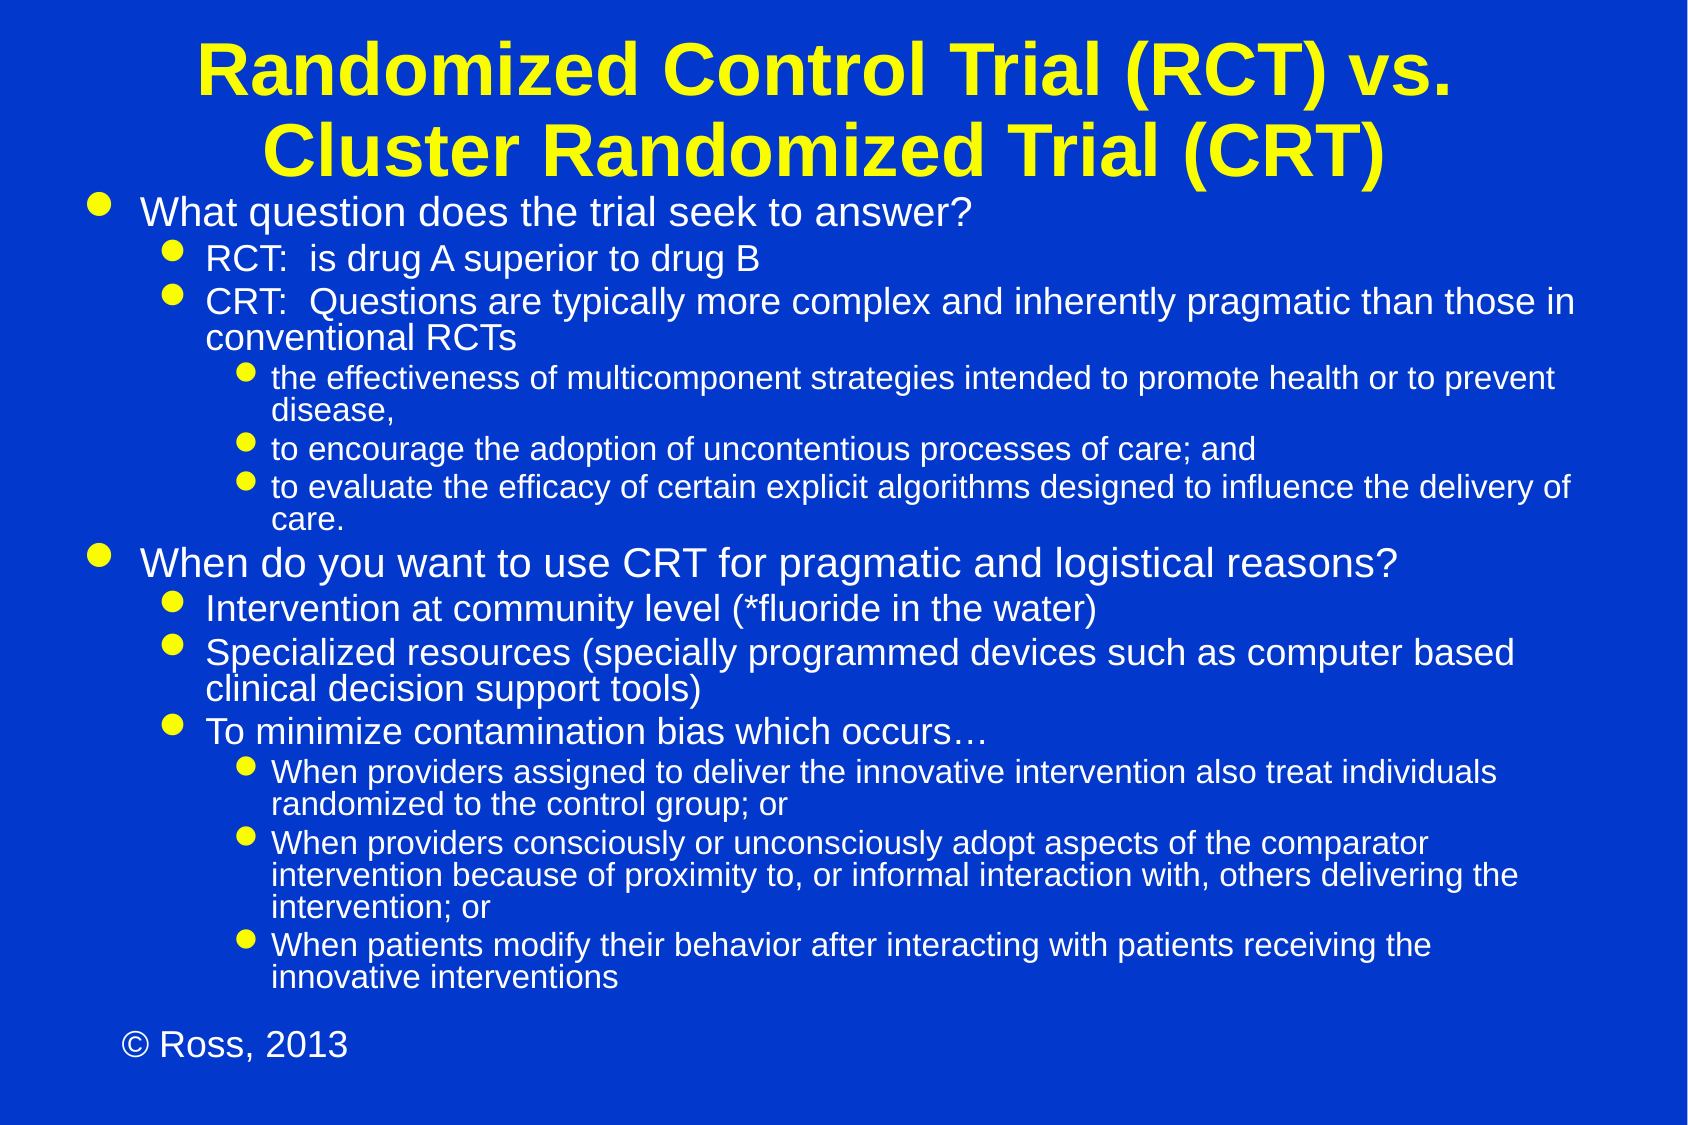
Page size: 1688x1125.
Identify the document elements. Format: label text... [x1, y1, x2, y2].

list What question does the trial seek to answer? RCT: is drug A superior to drug B CRT: Questions are typically more complex and inherently pragmatic than those in conventional RCTs the effectiveness of multicomponent strategies intended to promote health or to prevent disease, to encourage the adoption of uncontentious processes of care; and to evaluate the efficacy of certain explicit algorithms designed to influence the delivery of care. When do you want to use CRT for pragmatic and logistical reasons? Intervention at community level (*fluoride in the water) Specialized resources (specially programmed devices such as computer based clinical decision support tools) To minimize contamination bias which occurs… When providers assigned to deliver the innovative intervention also treat individuals randomized to the control group; or When providers consciously or unconsciously adopt aspects of the comparator intervention because of proximity to, or informal interaction with, others delivering the intervention; or When patients modify their behavior after interacting with patients receiving the innovative interventions [68, 187, 1594, 1075]
title Randomized Control Trial (RCT) vs. Cluster Randomized Trial (CRT) [93, 37, 1557, 187]
